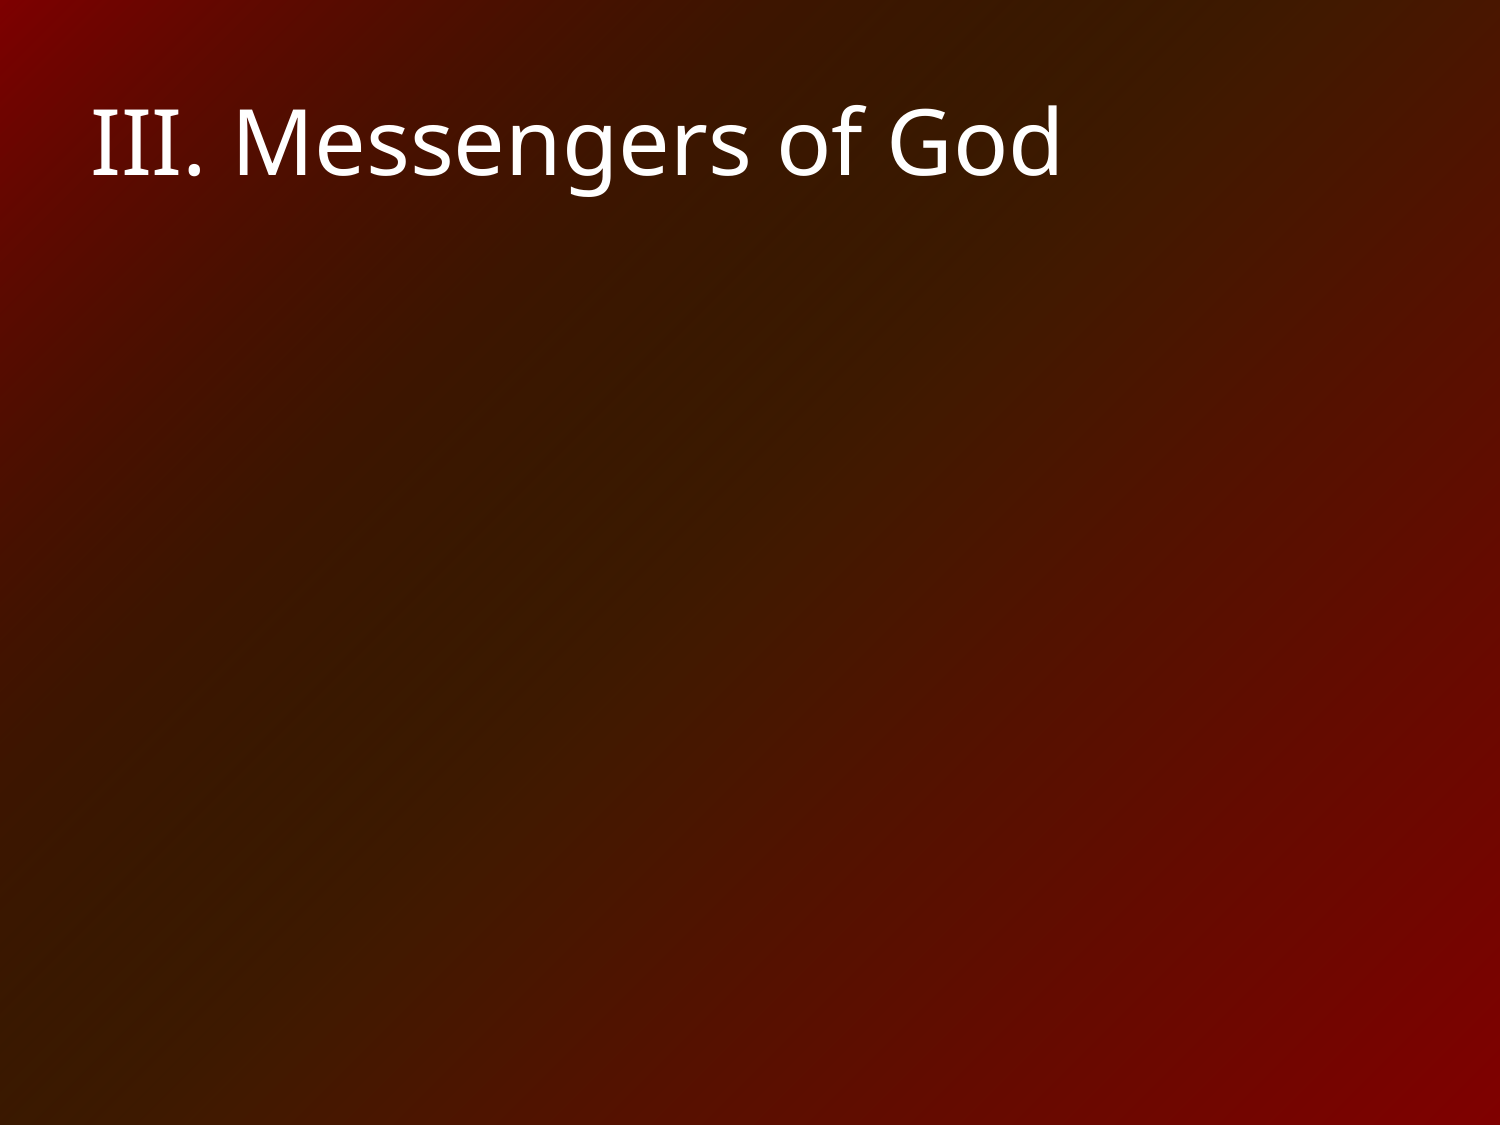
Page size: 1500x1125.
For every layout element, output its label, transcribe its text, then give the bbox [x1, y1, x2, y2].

title III. Messengers of God [75, 45, 1425, 233]
